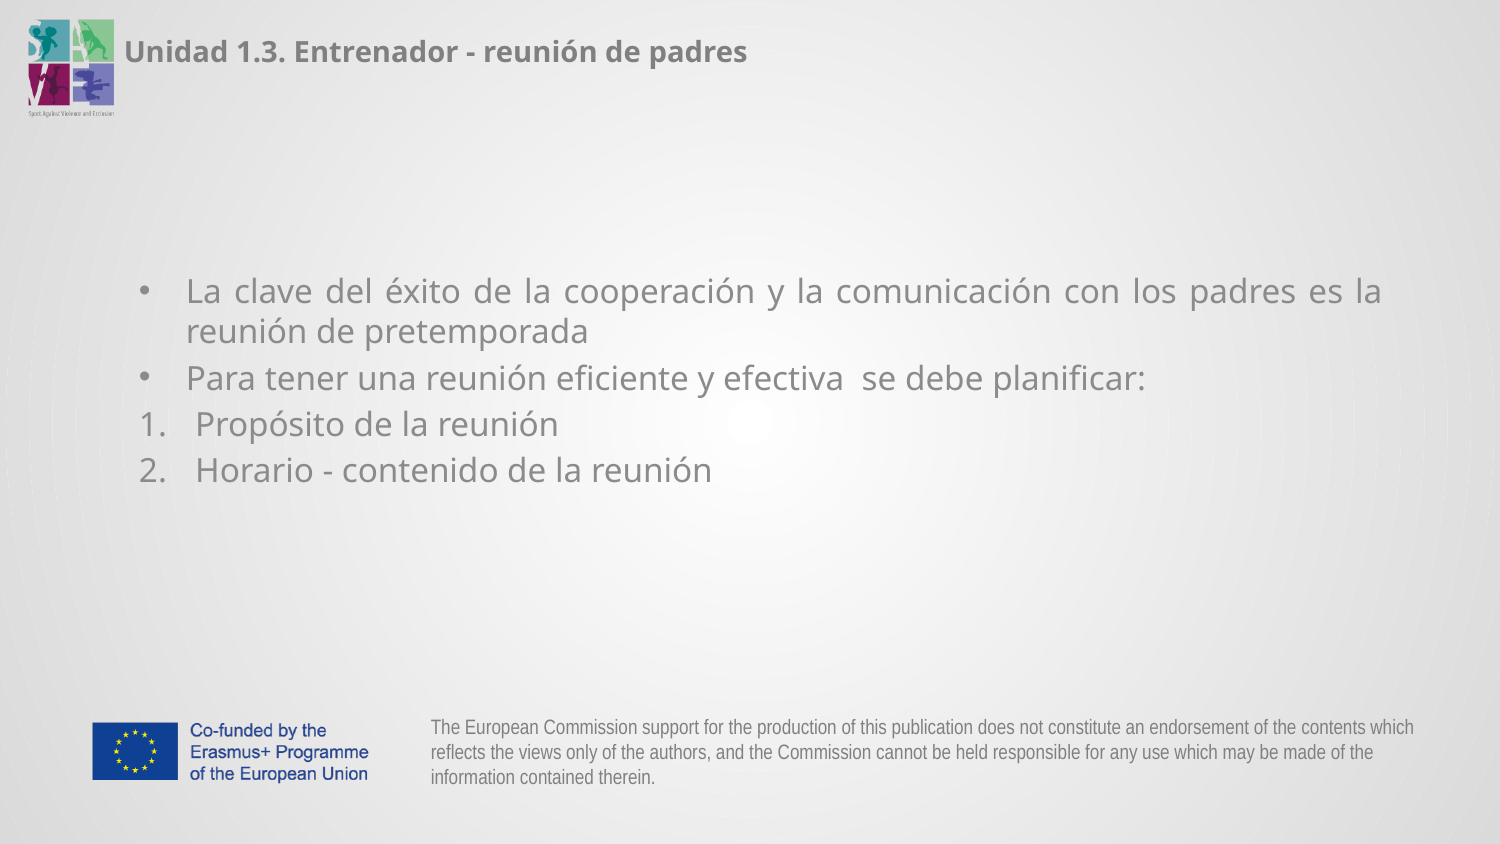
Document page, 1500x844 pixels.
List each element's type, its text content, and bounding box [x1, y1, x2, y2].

picture [76, 706, 390, 797]
text_box The European Commission support for the production of this publication does not constitute an endorsement of the contents which reflects the views only of the authors, and the Commission cannot be held responsi­ble for any use which may be made of the information contained therein. [415, 706, 1456, 797]
text_box Unidad 1.3. Entrenador - reunión de padres [108, 25, 936, 76]
picture [0, 0, 142, 142]
text_box La clave del éxito de la cooperación y la comunicación con los padres es la reunión de pretemporada Para tener una reunión eficiente y efectiva se debe planificar: Propósito de la reunión Horario - contenido de la reunión [123, 221, 1400, 529]
text_box [112, 33, 1483, 93]
